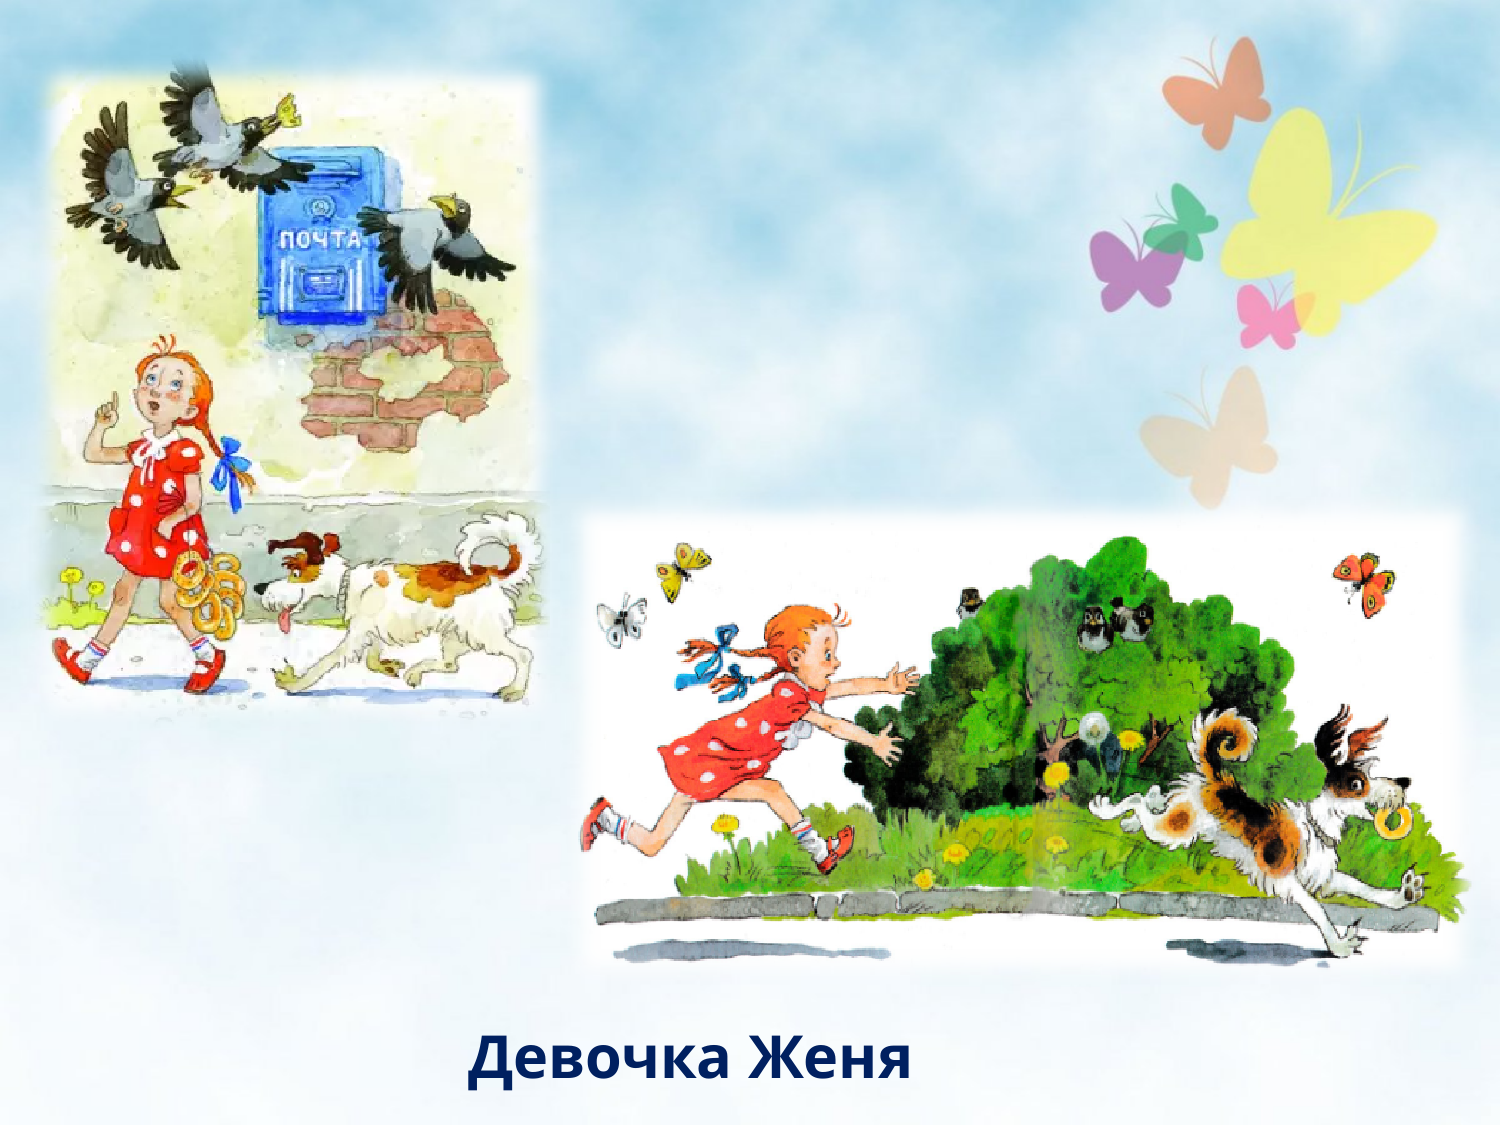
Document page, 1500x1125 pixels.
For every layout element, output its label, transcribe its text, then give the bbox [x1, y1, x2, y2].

subtitle Девочка Женя [371, 1011, 1010, 1099]
picture [0, 0, 1500, 1125]
